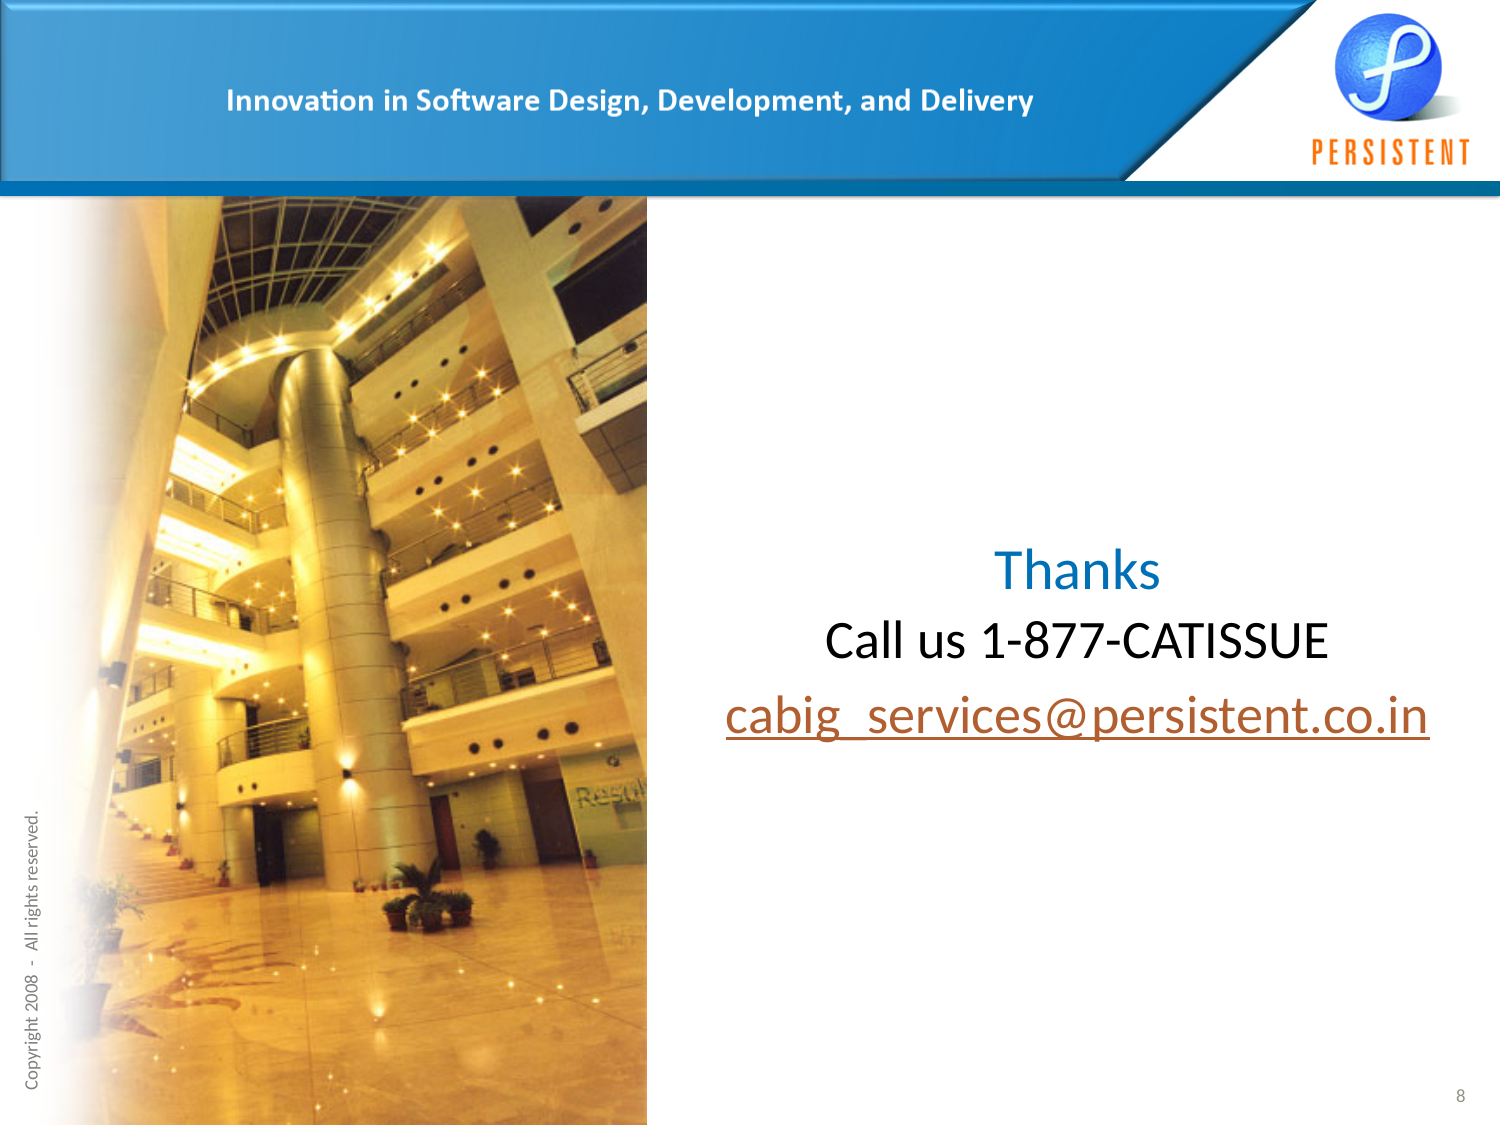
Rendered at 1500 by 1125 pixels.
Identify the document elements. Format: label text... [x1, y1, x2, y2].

footer Copyright 2008 - All rights reserved. [0, 212, 60, 1093]
picture [0, 196, 1500, 1125]
subtitle Call us 1-877-CATISSUE cabig_services@persistent.co.in [686, 603, 1469, 920]
picture [0, 0, 1500, 181]
slide_number 8 [1425, 1064, 1468, 1125]
title Thanks [686, 362, 1470, 605]
